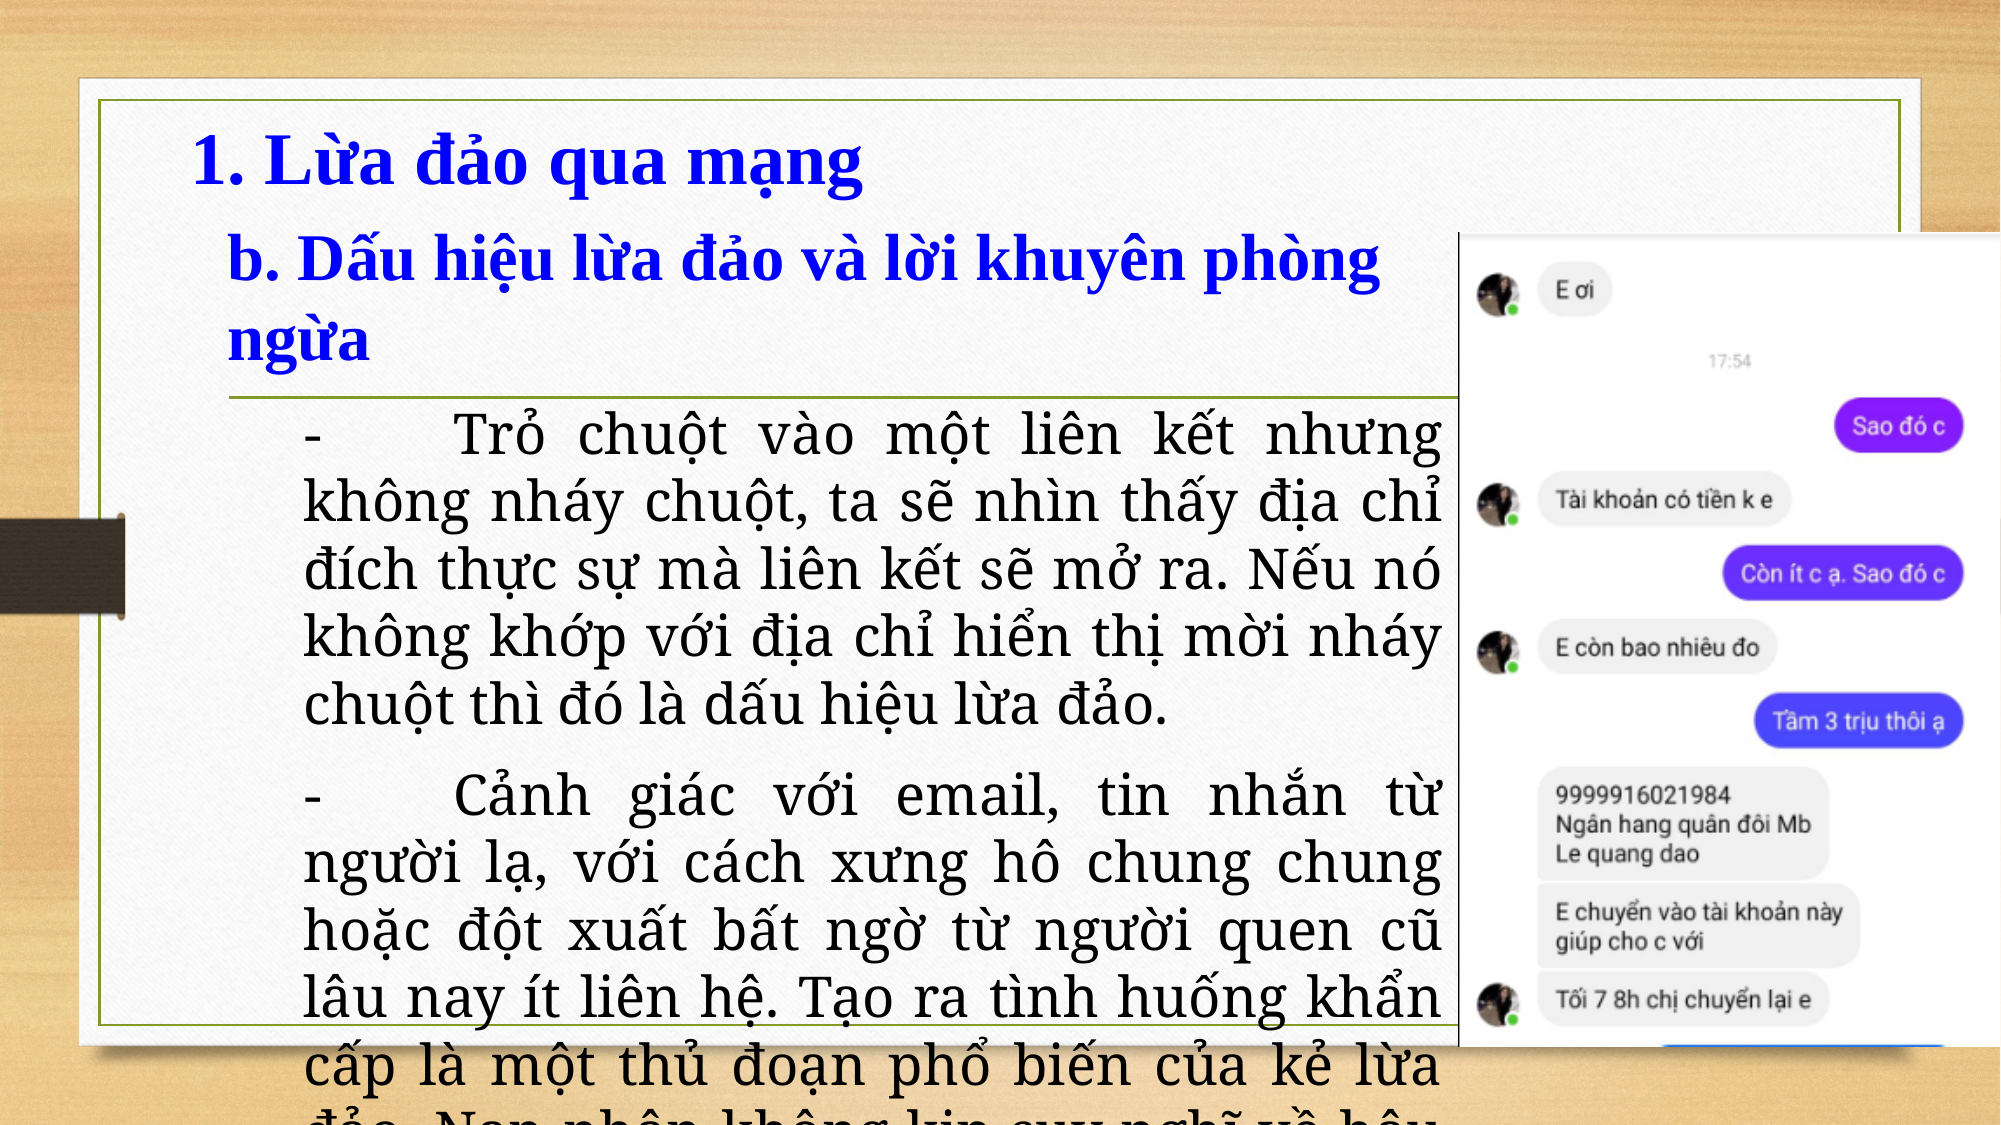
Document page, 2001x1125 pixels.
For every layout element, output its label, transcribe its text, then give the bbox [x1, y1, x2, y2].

picture [0, 0, 2001, 1125]
title 1. Lừa đảo qua mạng [175, 102, 1788, 207]
list b. Dấu hiệu lừa đảo và lời khuyên phòng ngừa - Trỏ chuột vào một liên kết nhưng không nháy chuột, ta sẽ nhìn thấy địa chỉ đích thực sự mà liên kết sẽ mở ra. Nếu nó không khớp với địa chỉ hiển thị mời nháy chuột thì đó là dấu hiệu lừa đảo. - Cảnh giác với email, tin nhắn từ người lạ, với cách xưng hô chung chung hoặc đột xuất bất ngờ từ người quen cũ lâu nay ít liên hệ. Tạo ra tình huống khẩn cấp là một thủ đoạn phổ biến của kẻ lừa đảo. Nạn nhân không kịp suy nghĩ về hậu quả. [212, 206, 1459, 1047]
